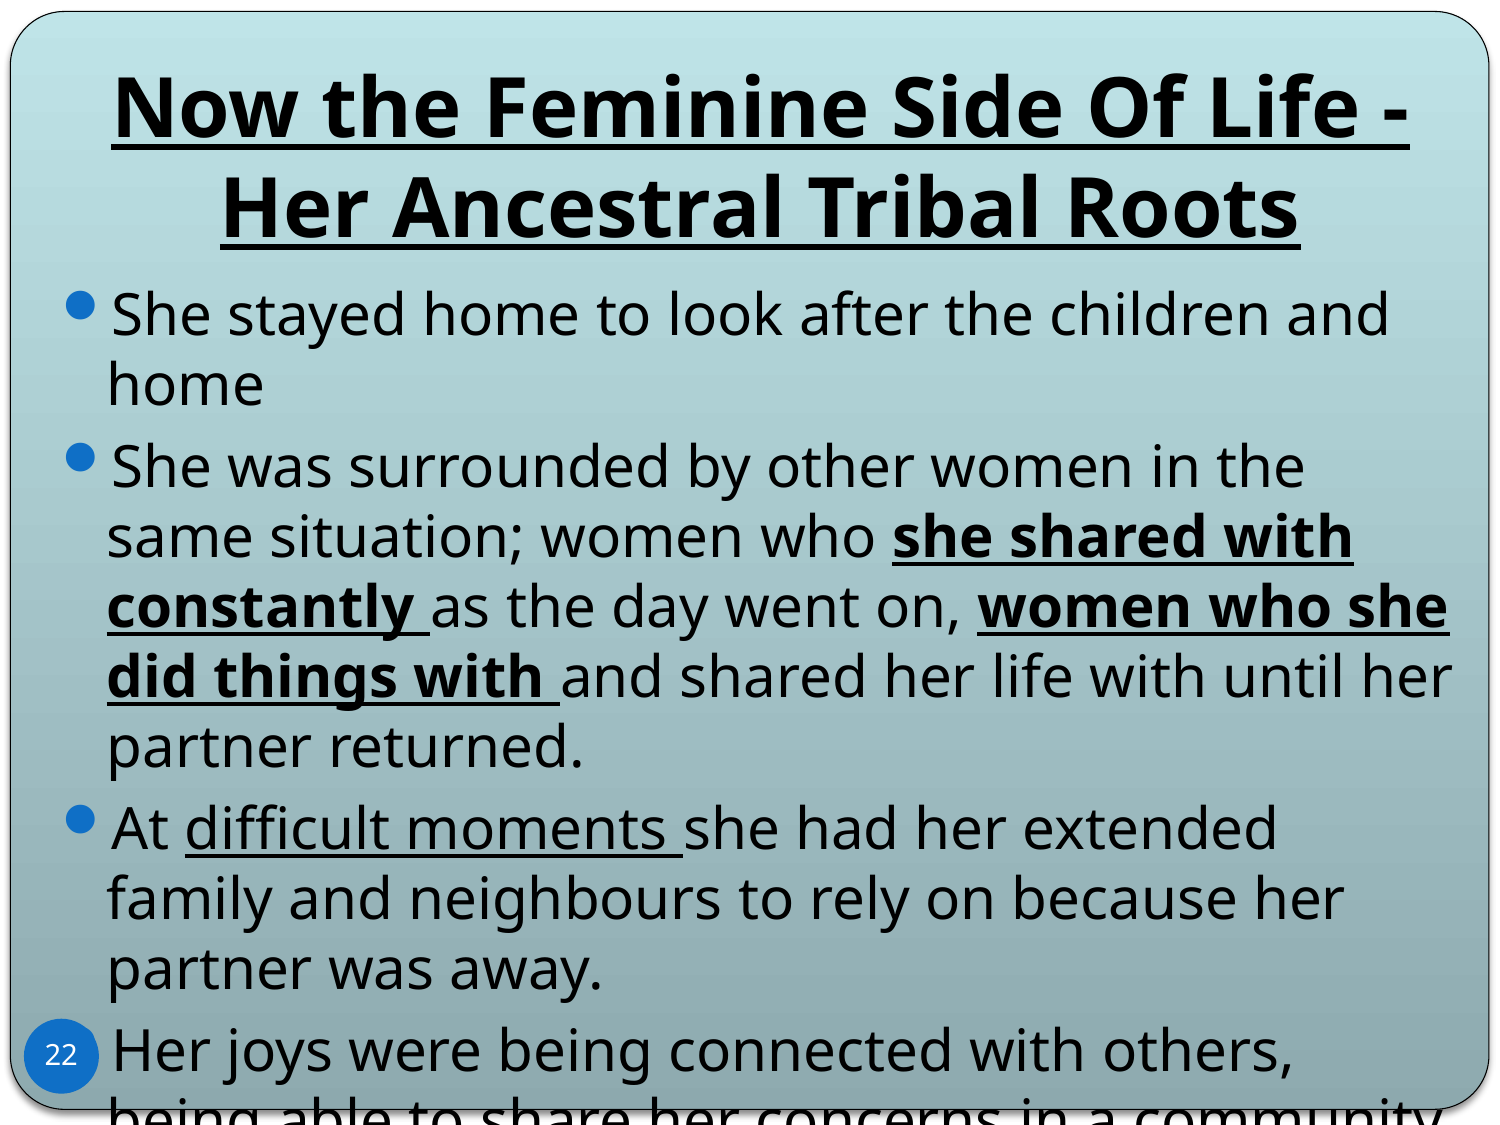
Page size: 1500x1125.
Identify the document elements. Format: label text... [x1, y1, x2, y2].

slide_number 22 [23, 1018, 99, 1094]
title Now the Feminine Side Of Life - Her Ancestral Tribal Roots [93, 81, 1428, 269]
list She stayed home to look after the children and home She was surrounded by other women in the same situation; women who she shared with constantly as the day went on, women who she did things with and shared her life with until her partner returned. At difficult moments she had her extended family and neighbours to rely on because her partner was away. Her joys were being connected with others, being able to share her concerns in a community that supported her, and doing life’s chores together [46, 269, 1477, 1020]
